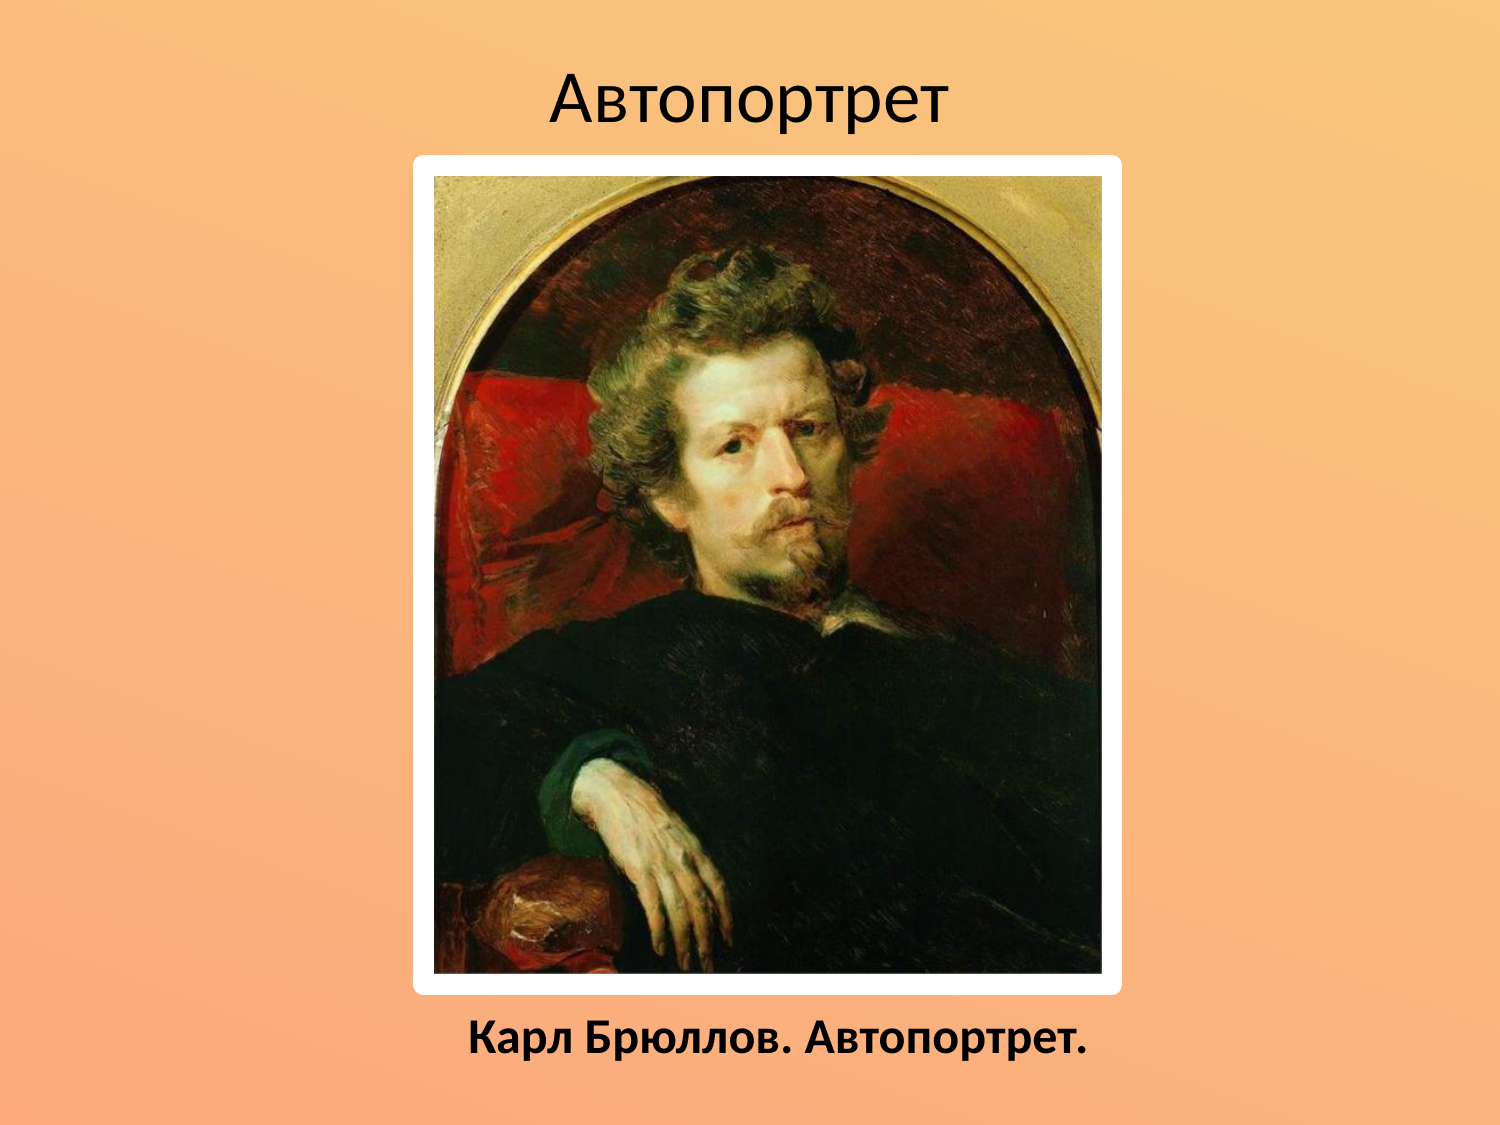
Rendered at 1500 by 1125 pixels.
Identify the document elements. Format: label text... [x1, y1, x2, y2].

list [433, 175, 1102, 974]
list Карл Брюллов. Автопортрет. [0, 996, 1366, 1090]
title Автопортрет [75, 45, 1425, 141]
